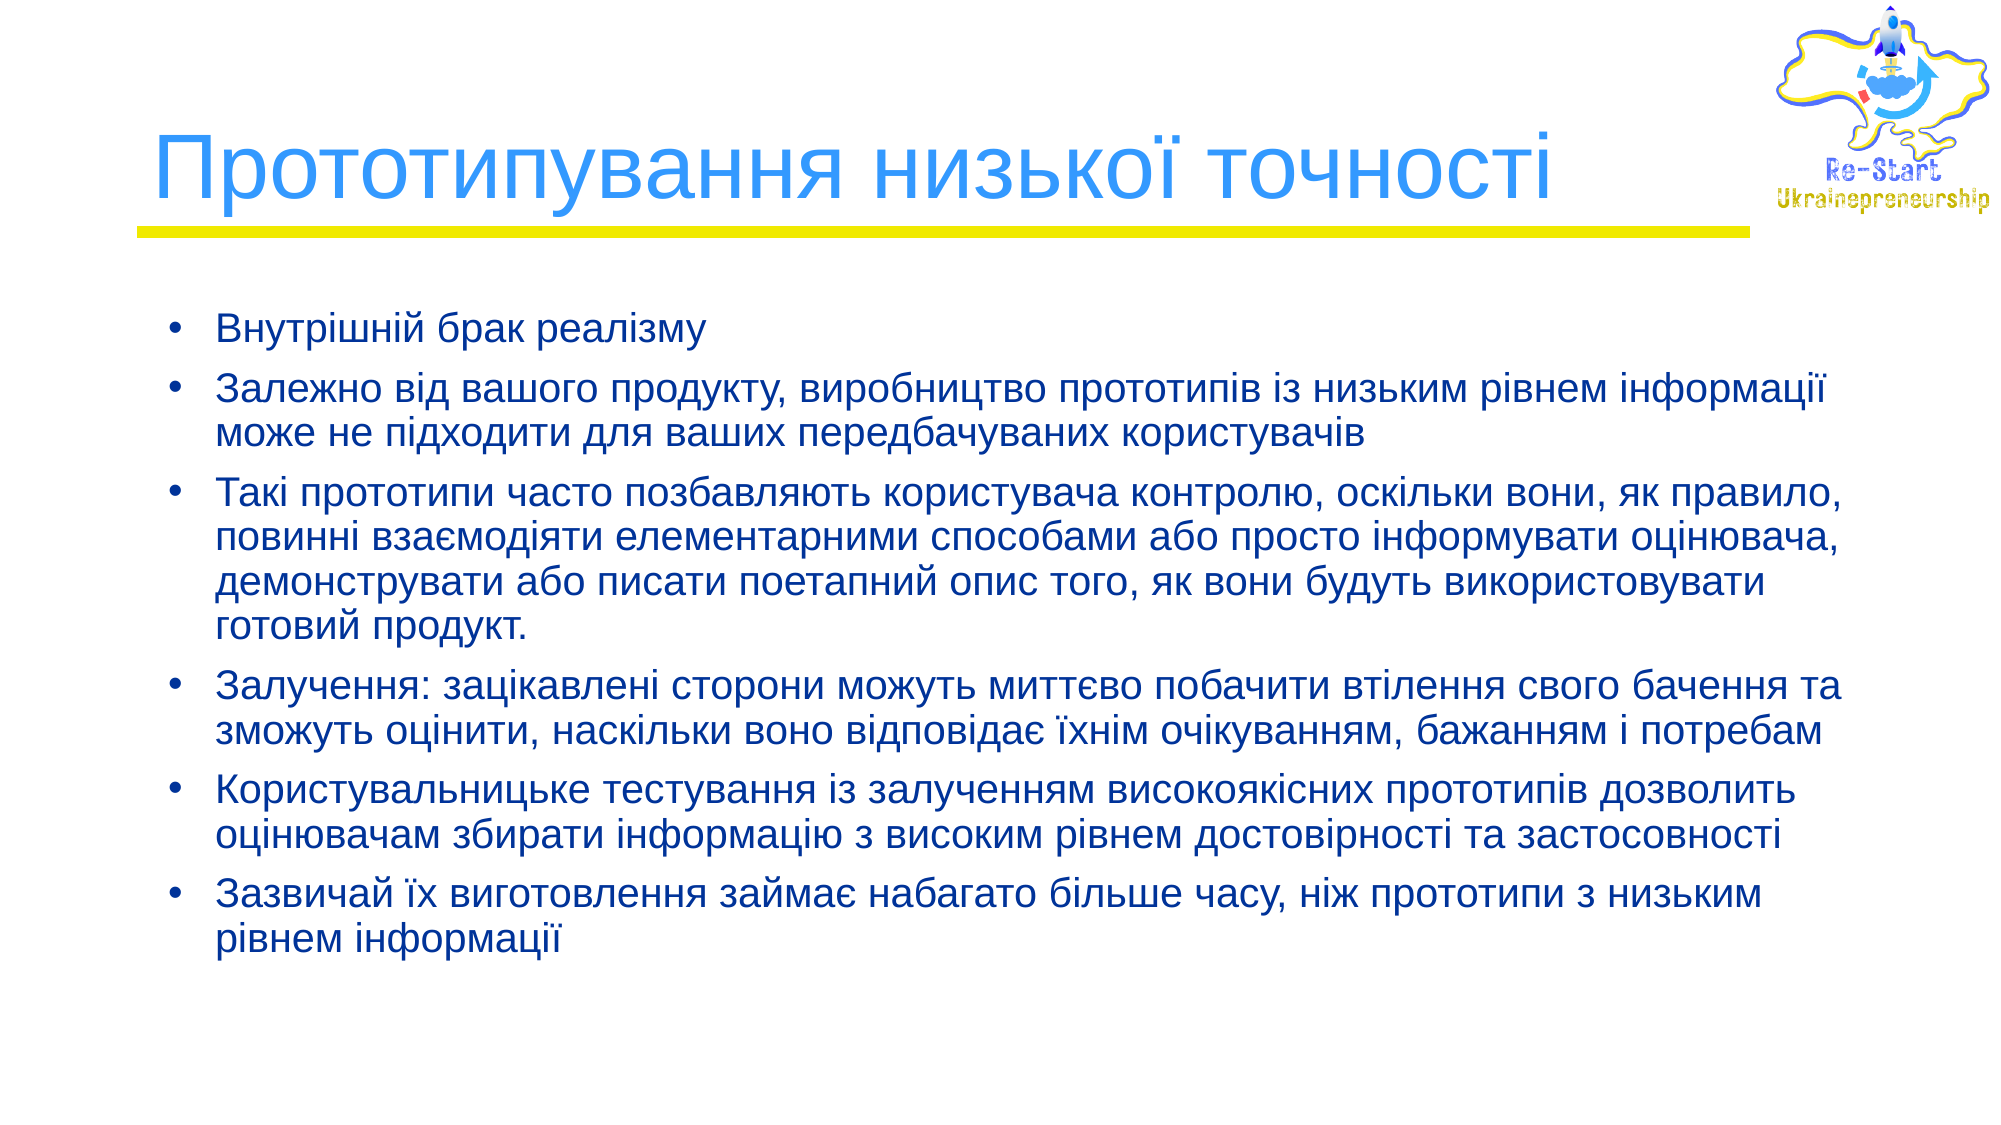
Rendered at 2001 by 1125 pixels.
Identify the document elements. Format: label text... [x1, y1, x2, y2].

list Внутрішній брак реалізму Залежно від вашого продукту, виробництво прототипів із низьким рівнем інформації може не підходити для ваших передбачуваних користувачів Такі прототипи часто позбавляють користувача контролю, оскільки вони, як правило, повинні взаємодіяти елементарними способами або просто інформувати оцінювача, демонструвати або писати поетапний опис того, як вони будуть використовувати готовий продукт. Залучення: зацікавлені сторони можуть миттєво побачити втілення свого бачення та зможуть оцінити, наскільки воно відповідає їхнім очікуванням, бажанням і потребам Користувальницьке тестування із залученням високоякісних прототипів дозволить оцінювачам збирати інформацію з високим рівнем достовірності та застосовності Зазвичай їх виготовлення займає набагато більше часу, ніж прототипи з низьким рівнем інформації [137, 299, 1863, 1014]
title Прототипування низької точності [137, 59, 1863, 278]
picture [1776, 5, 1990, 218]
